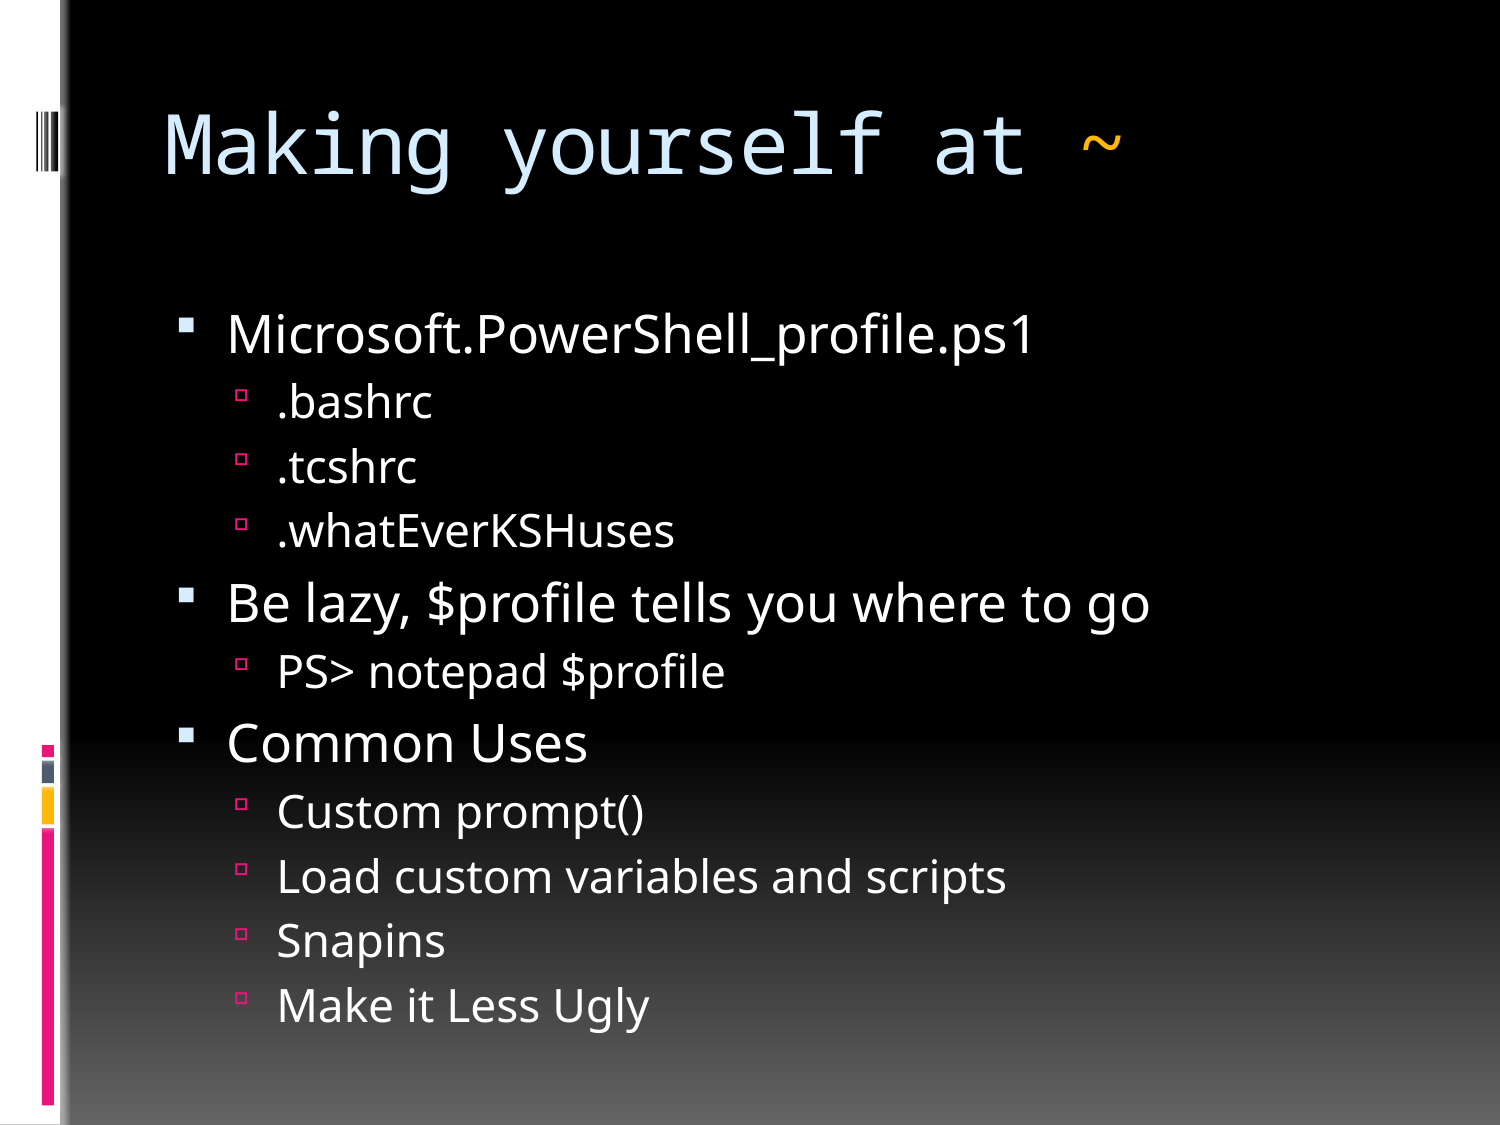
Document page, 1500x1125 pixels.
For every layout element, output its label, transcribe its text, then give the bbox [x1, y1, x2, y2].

title Making yourself at ~ [150, 83, 1425, 234]
list Microsoft.PowerShell_profile.ps1 .bashrc .tcshrc .whatEverKSHuses Be lazy, $profile tells you where to go PS> notepad $profile Common Uses Custom prompt() Load custom variables and scripts Snapins Make it Less Ugly [150, 292, 1425, 1043]
